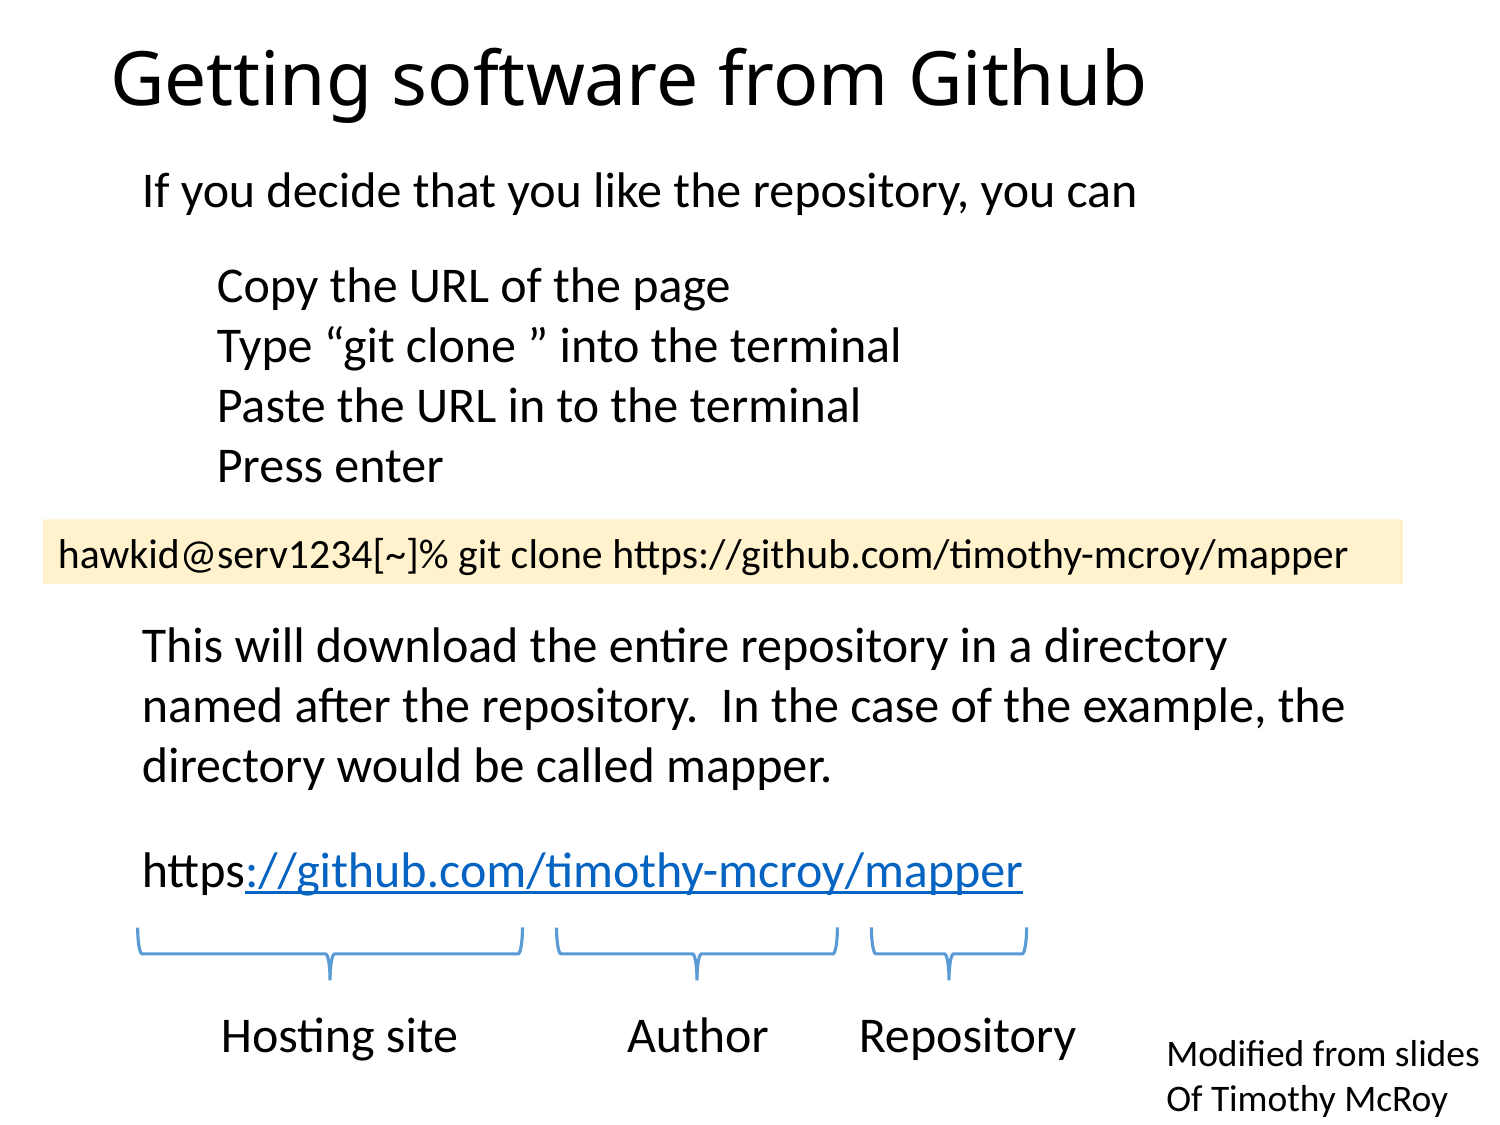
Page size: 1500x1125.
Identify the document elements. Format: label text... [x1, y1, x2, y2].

text_box hawkid@serv1234[~]% git clone https://github.com/timothy-mcroy/mapper [43, 519, 1403, 585]
text_box If you decide that you like the repository, you can Copy the URL of the page Type “git clone ” into the terminal Paste the URL in to the terminal Press enter This will download the entire repository in a directory named after the repository. In the case of the example, the directory would be called mapper. https://github.com/timothy-mcroy/mapper Hosting site Author Repository [127, 585, 1389, 1070]
text_box If you decide that you like the repository, you can Copy the URL of the page Type “git clone ” into the terminal Paste the URL in to the terminal Press enter This will download the entire repository in a directory named after the repository. In the case of the example, the directory would be called mapper. https://github.com/timothy-mcroy/mapper Hosting site Author Repository [127, 149, 1389, 519]
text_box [137, 927, 1027, 981]
title Getting software from Github [94, 0, 1389, 191]
text_box Modified from slides Of Timothy McRoy [1151, 1021, 1500, 1125]
